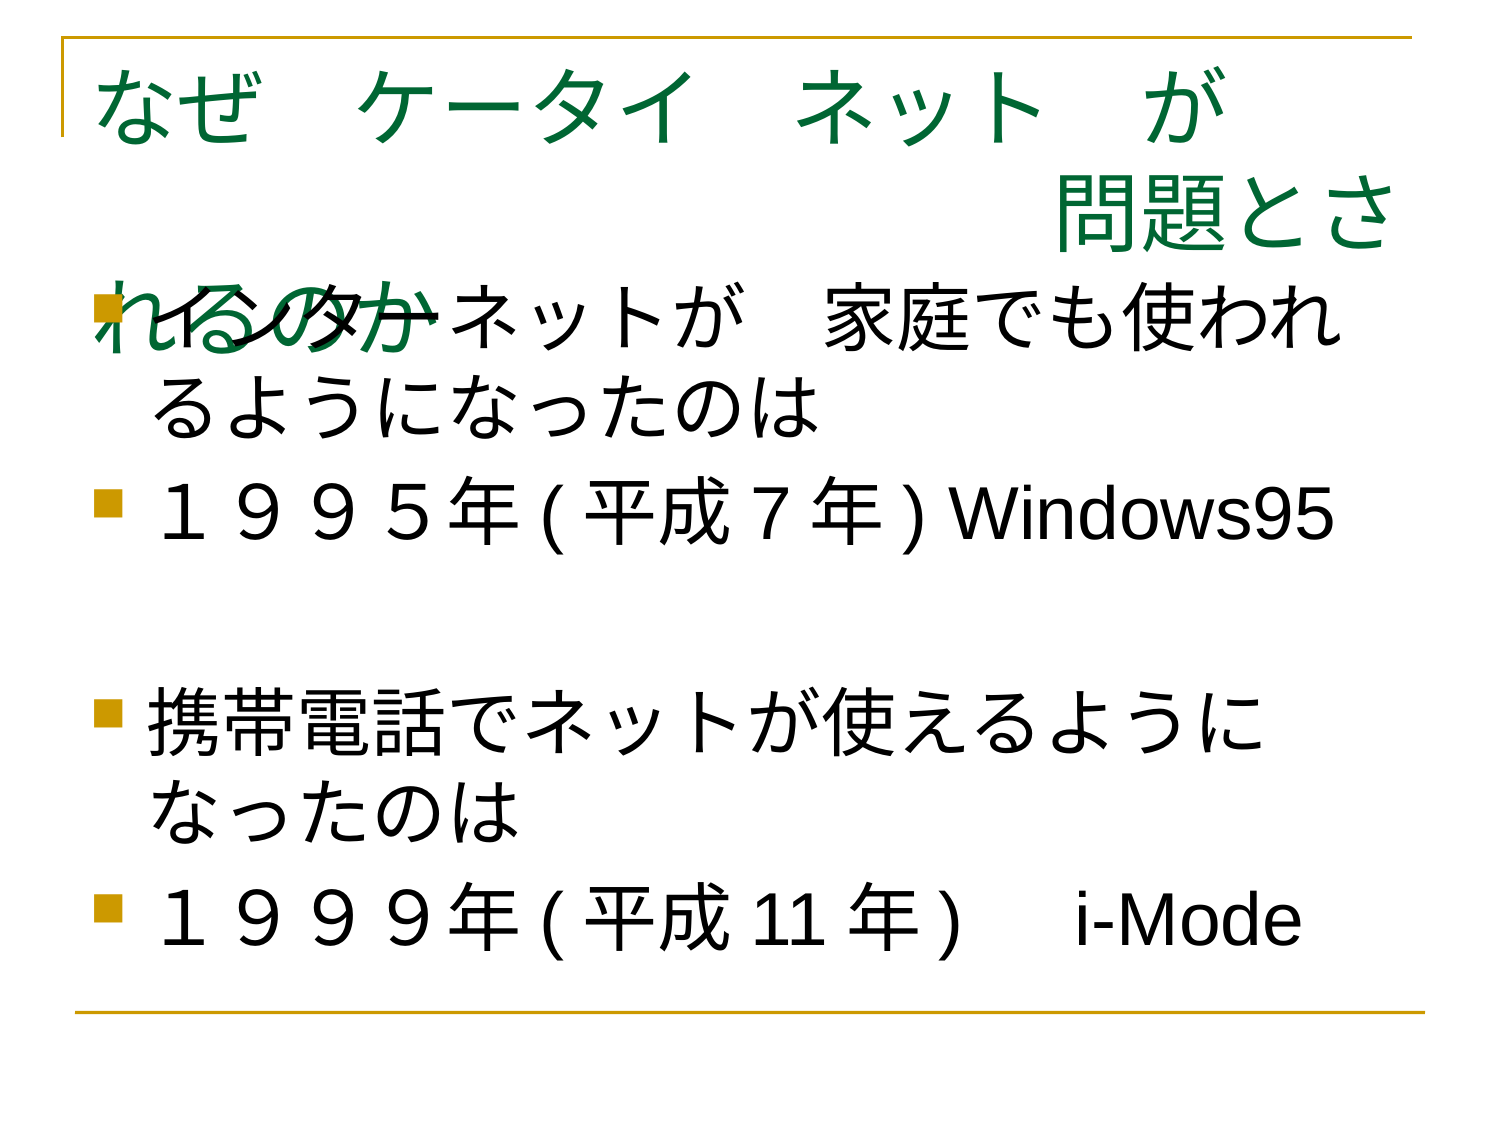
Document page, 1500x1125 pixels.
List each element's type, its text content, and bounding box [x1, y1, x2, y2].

title なぜ ケータイ ネット が 問題とされるのか [74, 45, 1426, 233]
list インターネットが 家庭でも使われるようになったのは １９９５年(平成7年) Windows95 携帯電話でネットが使えるようになったのは １９９９年(平成11年) i-Mode [74, 262, 1426, 1006]
